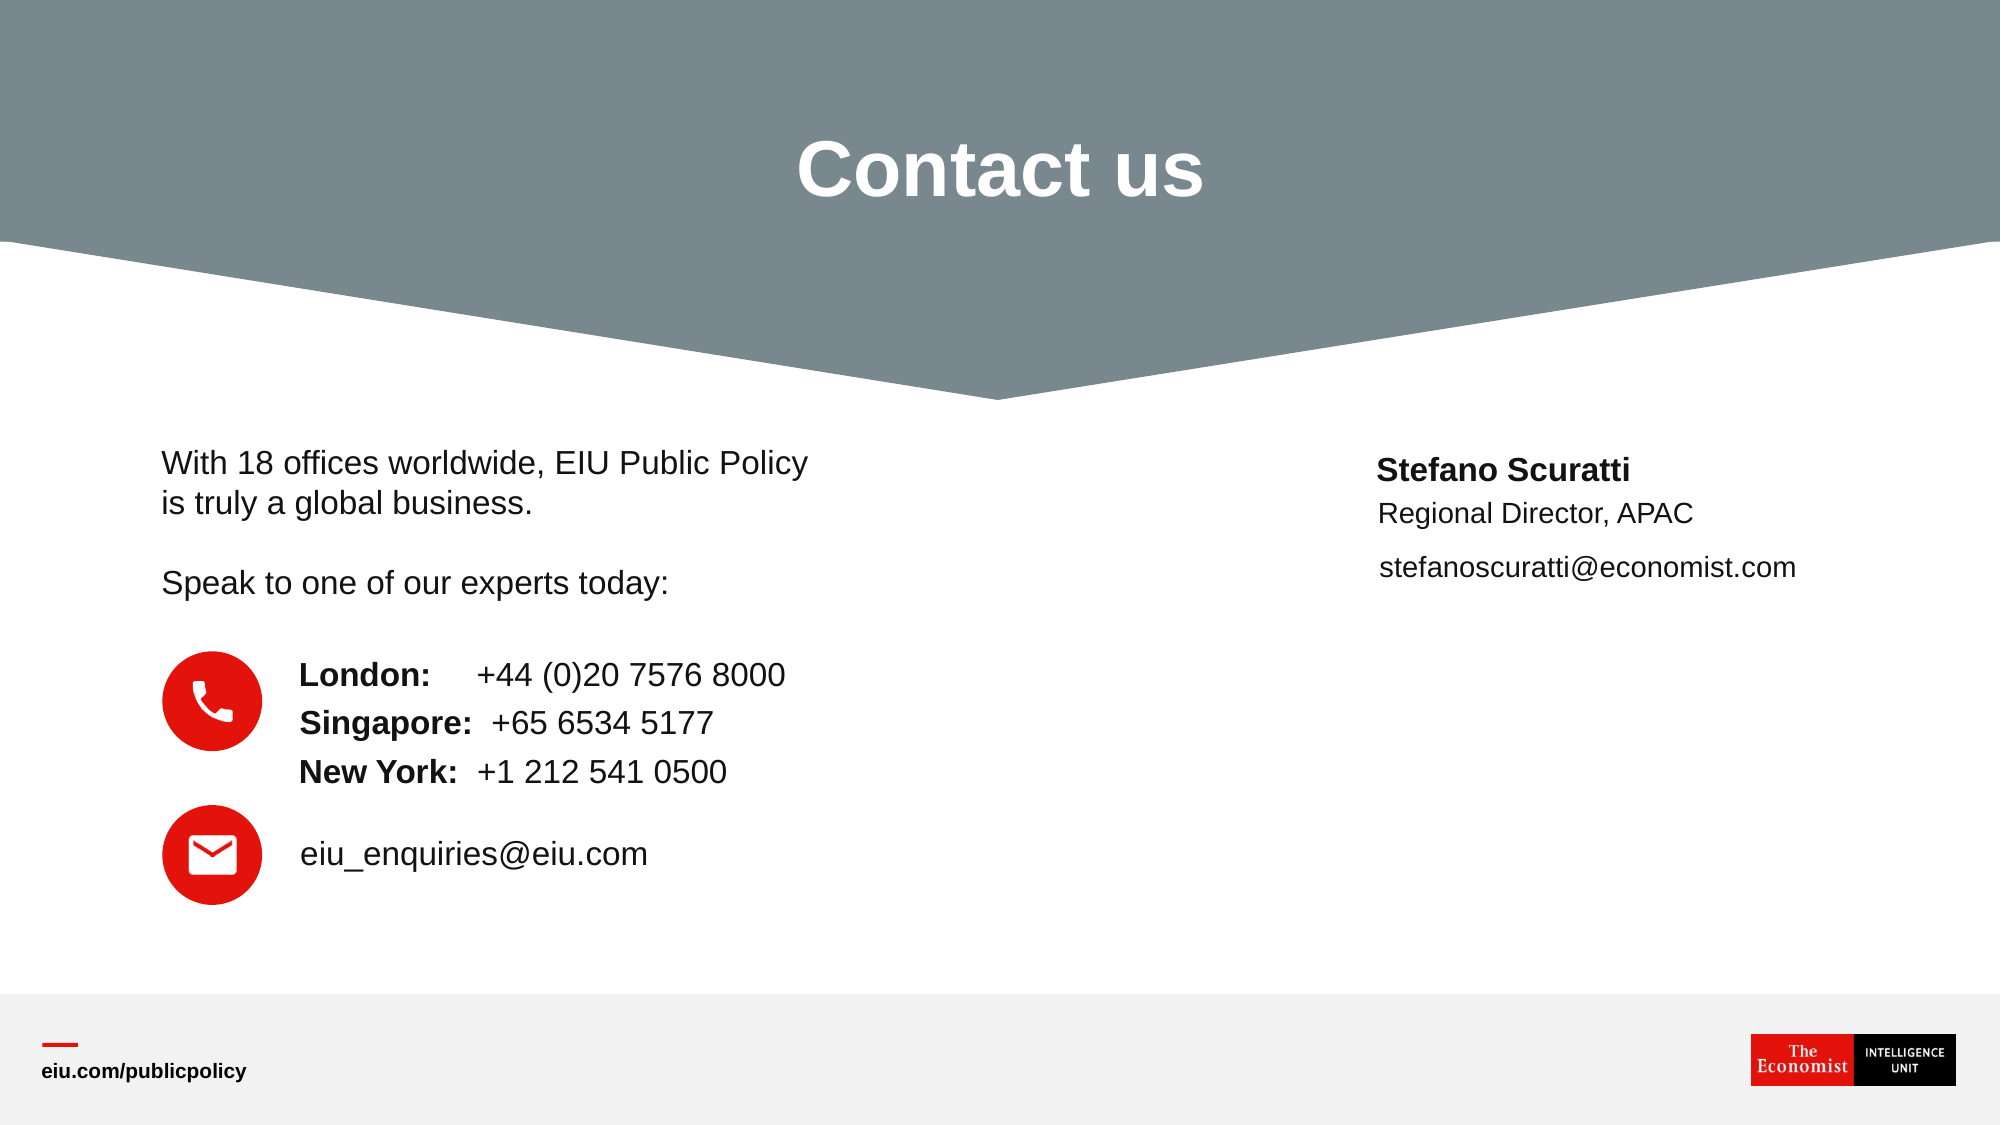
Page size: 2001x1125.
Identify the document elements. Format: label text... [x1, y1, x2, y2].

text_box eiu_enquiries@eiu.com [285, 824, 1053, 880]
text_box London: +44 (0)20 7576 8000 [284, 646, 1052, 694]
text_box Regional Director, APAC [1363, 487, 1887, 538]
text_box Contact us [278, 110, 1724, 220]
text_box Stefano Scuratti [1361, 440, 1814, 496]
picture [146, 788, 280, 922]
text_box New York: +1 212 541 0500 [284, 743, 1052, 798]
picture [157, 646, 269, 757]
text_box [0, 994, 2000, 1125]
text_box stefanoscuratti@economist.com [1364, 541, 1889, 592]
text_box [0, 0, 2000, 239]
text_box With 18 offices worldwide, EIU Public Policy is truly a global business. Speak to one of our experts today: [146, 433, 830, 609]
text_box [0, 239, 2000, 402]
text_box Singapore: +65 6534 5177 [284, 694, 1052, 743]
